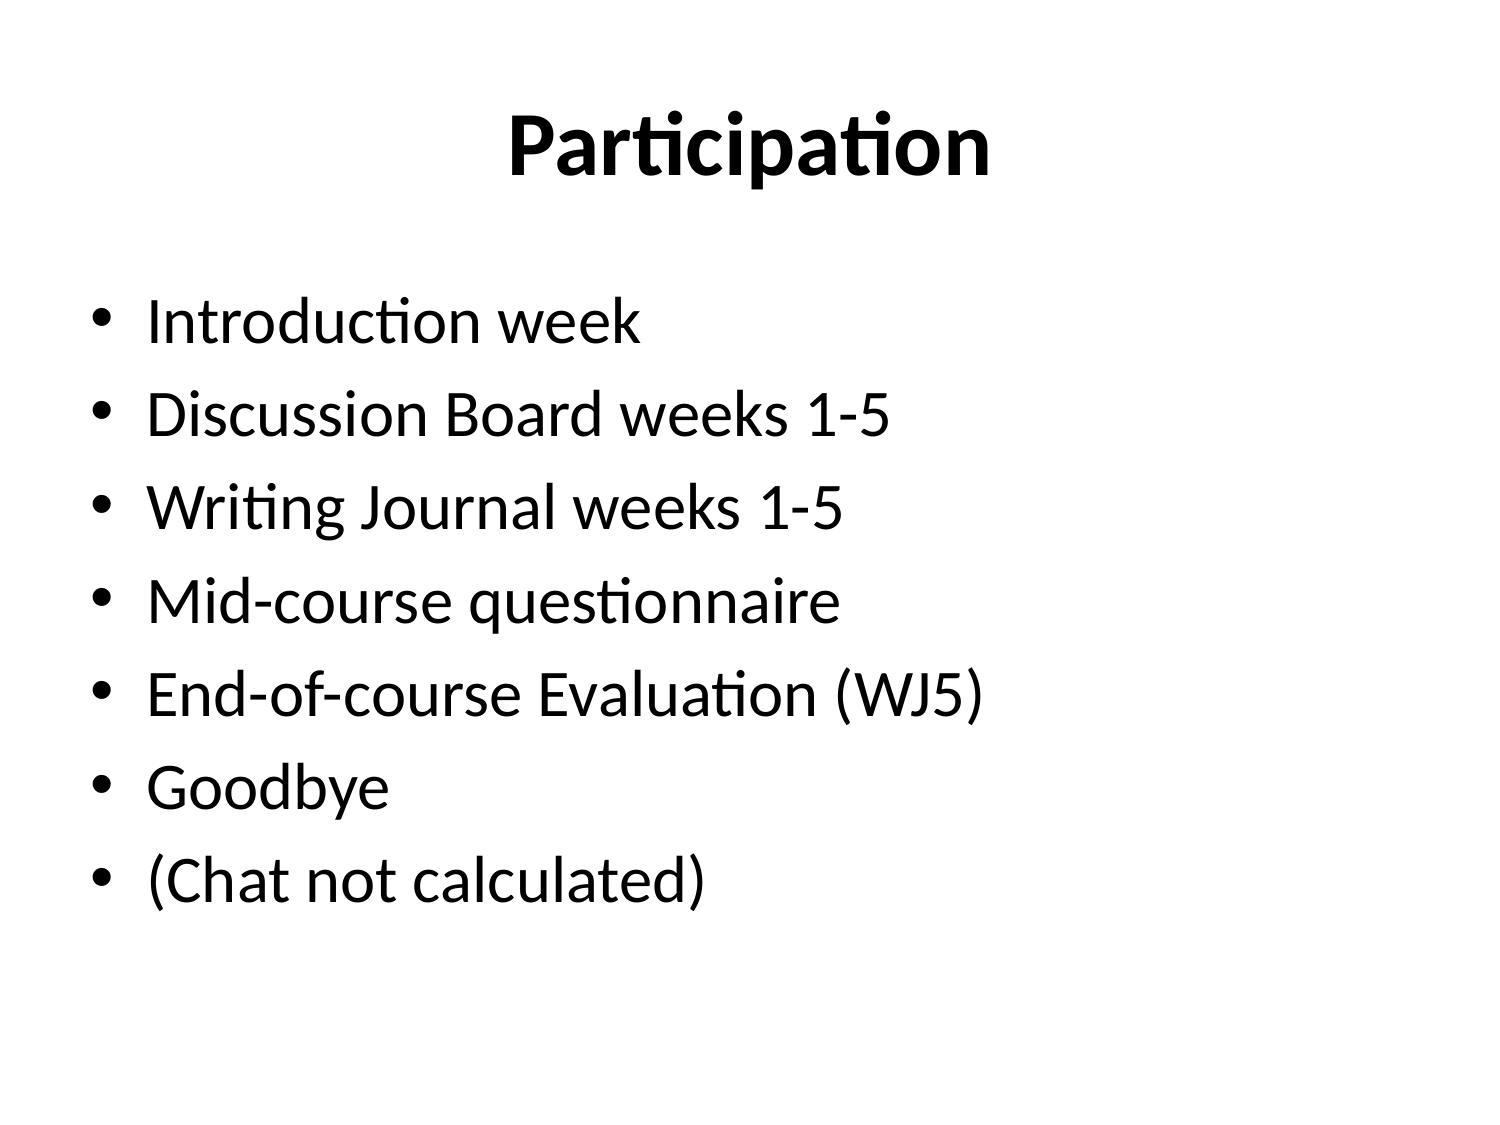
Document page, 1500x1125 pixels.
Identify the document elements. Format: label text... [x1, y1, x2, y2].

list Introduction week Discussion Board weeks 1-5 Writing Journal weeks 1-5 Mid-course questionnaire End-of-course Evaluation (WJ5) Goodbye (Chat not calculated) [75, 268, 1425, 1012]
title Participation [75, 45, 1425, 233]
